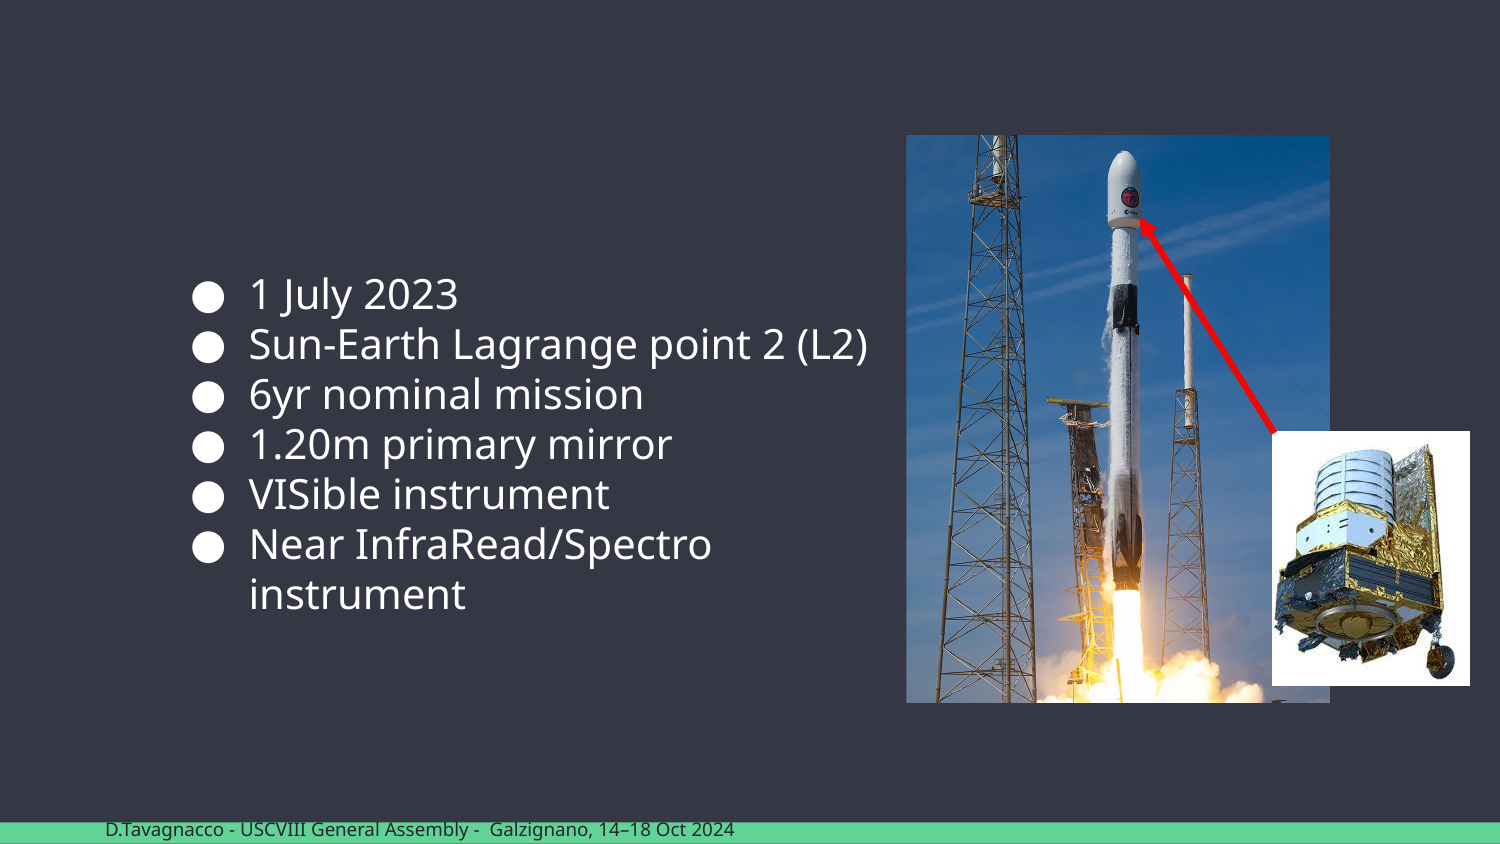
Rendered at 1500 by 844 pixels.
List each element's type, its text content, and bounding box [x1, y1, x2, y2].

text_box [1139, 216, 1275, 434]
text_box 1 July 2023 Sun-Earth Lagrange point 2 (L2) 6yr nominal mission 1.20m primary mirror VISible instrument Near InfraRead/Spectro instrument [158, 252, 901, 633]
picture [906, 135, 1470, 704]
